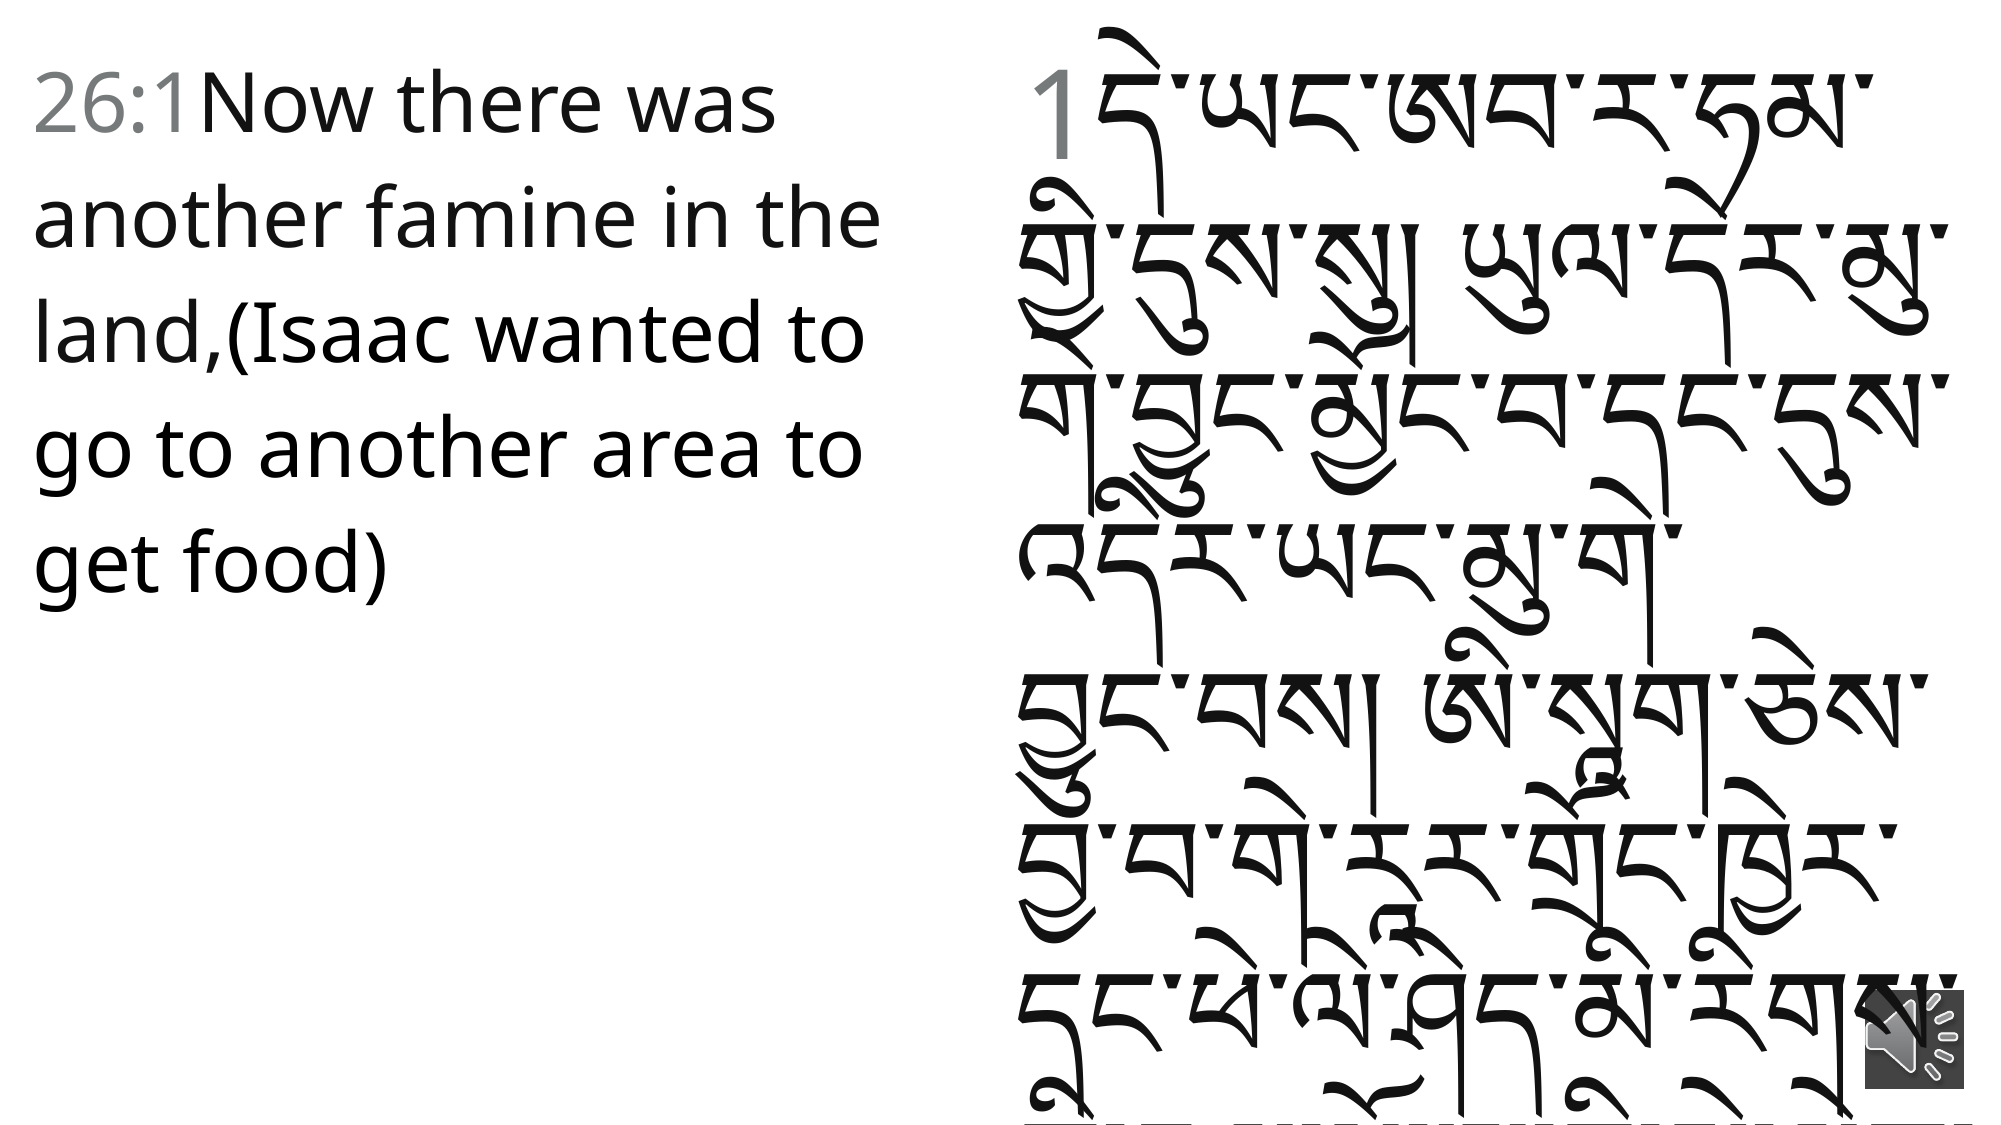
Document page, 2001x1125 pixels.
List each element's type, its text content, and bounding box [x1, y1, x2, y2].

text_box 26:1Now there was another famine in the land,(Isaac wanted to go to another area to get food) [18, 27, 973, 1104]
text_box 1དེ་ཡང་ཨབ་ར་ཧམ་གྱི་དུས༌སུ། ཡུལ་དེར་མུ་གེ་བྱུང་མྱོང་བ་དང་དུས་འདིར་ཡང་མུ་གེ་བྱུང༌བས། ཨི་སཱག་ཅེས་བྱ་བ་གེ་རཱར་གྲོང་ཁྱེར་དང་ཕེ་ལེ་ཤེད་མི་རིགས་ཀྱི་རྒྱལ་པོ་ཨ་བི་མེ་ལེག་གི་དྲུང་དུ་སོང་བ༌དང༌། [999, 27, 2000, 1104]
picture [1864, 989, 1965, 1090]
